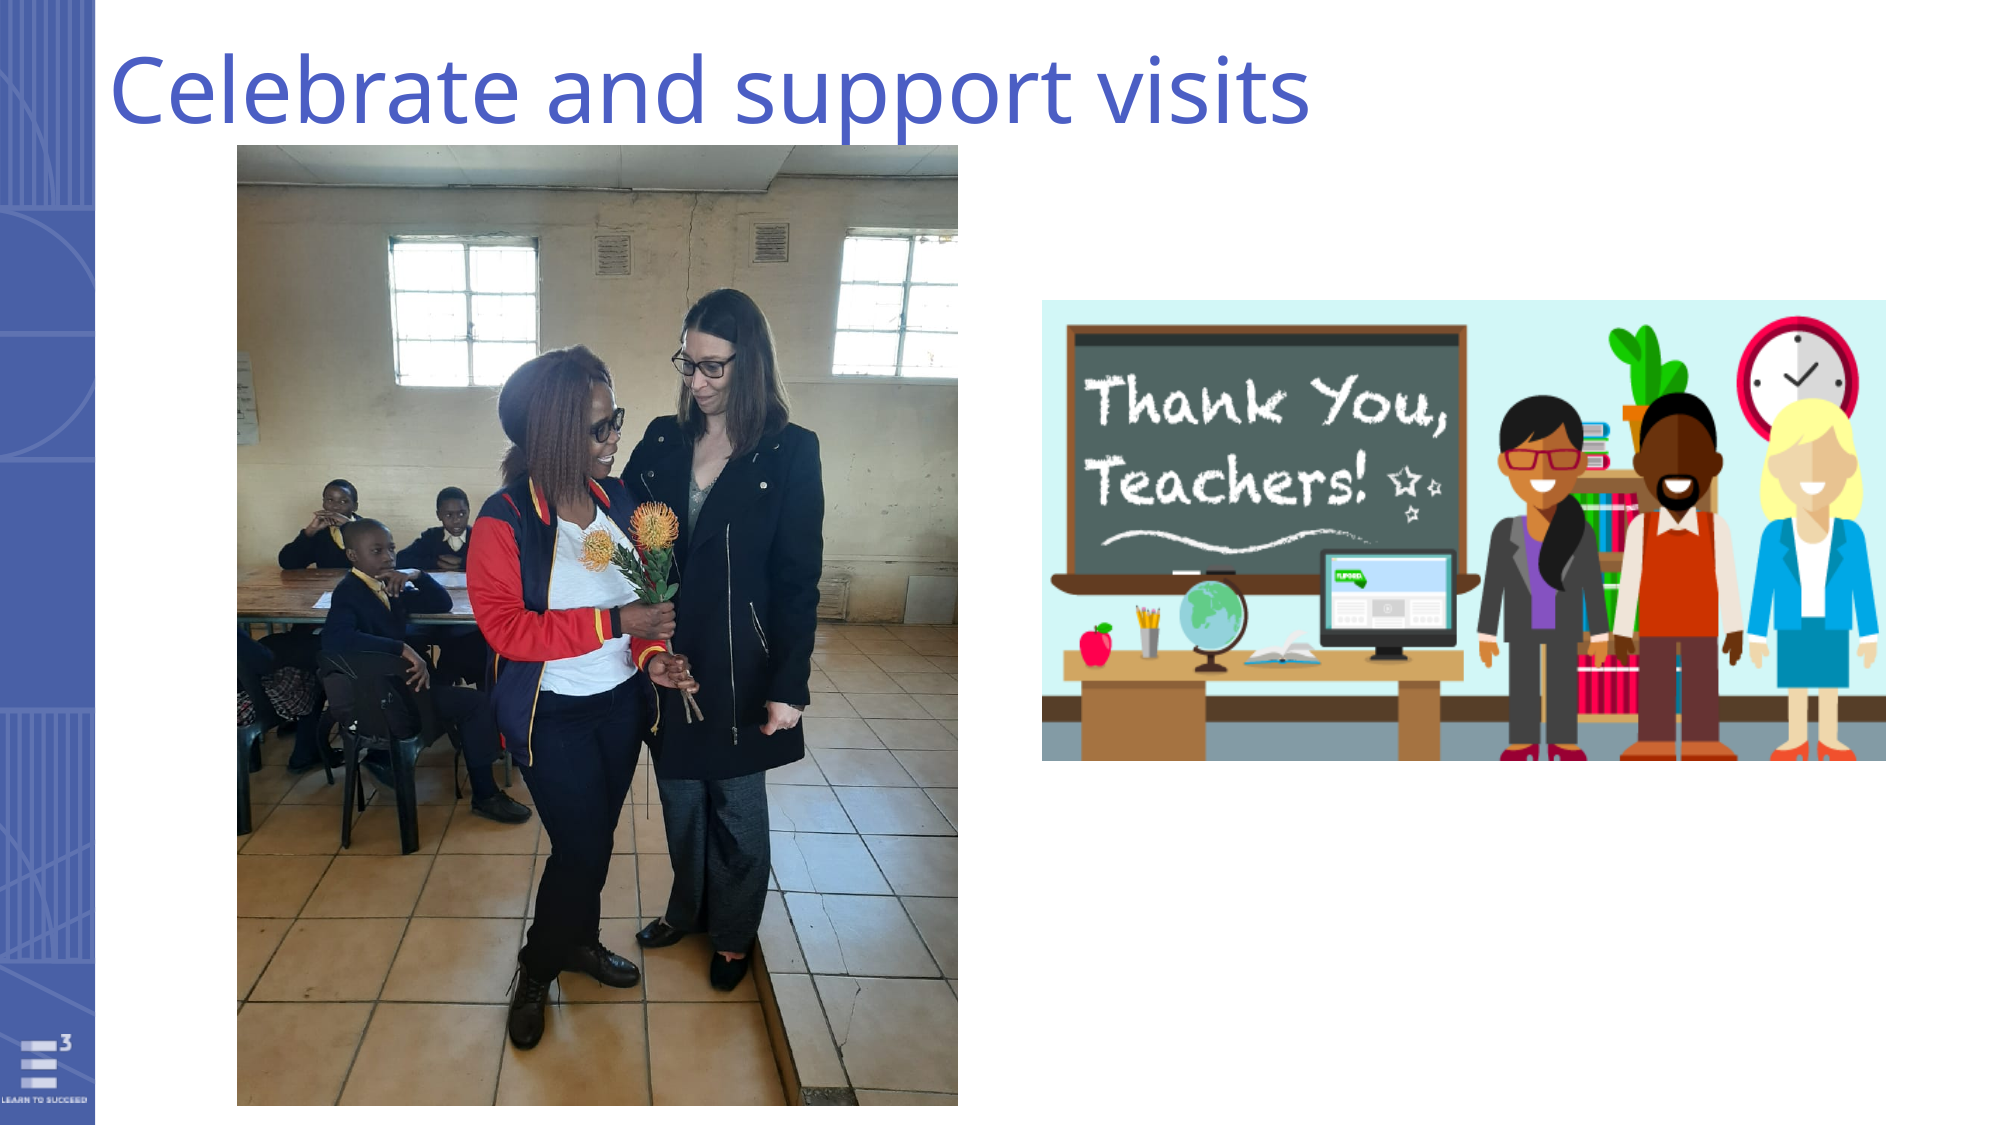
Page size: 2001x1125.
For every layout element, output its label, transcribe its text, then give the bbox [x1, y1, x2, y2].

picture [0, 0, 1992, 1125]
title Celebrate and support visits [93, 1, 1727, 187]
